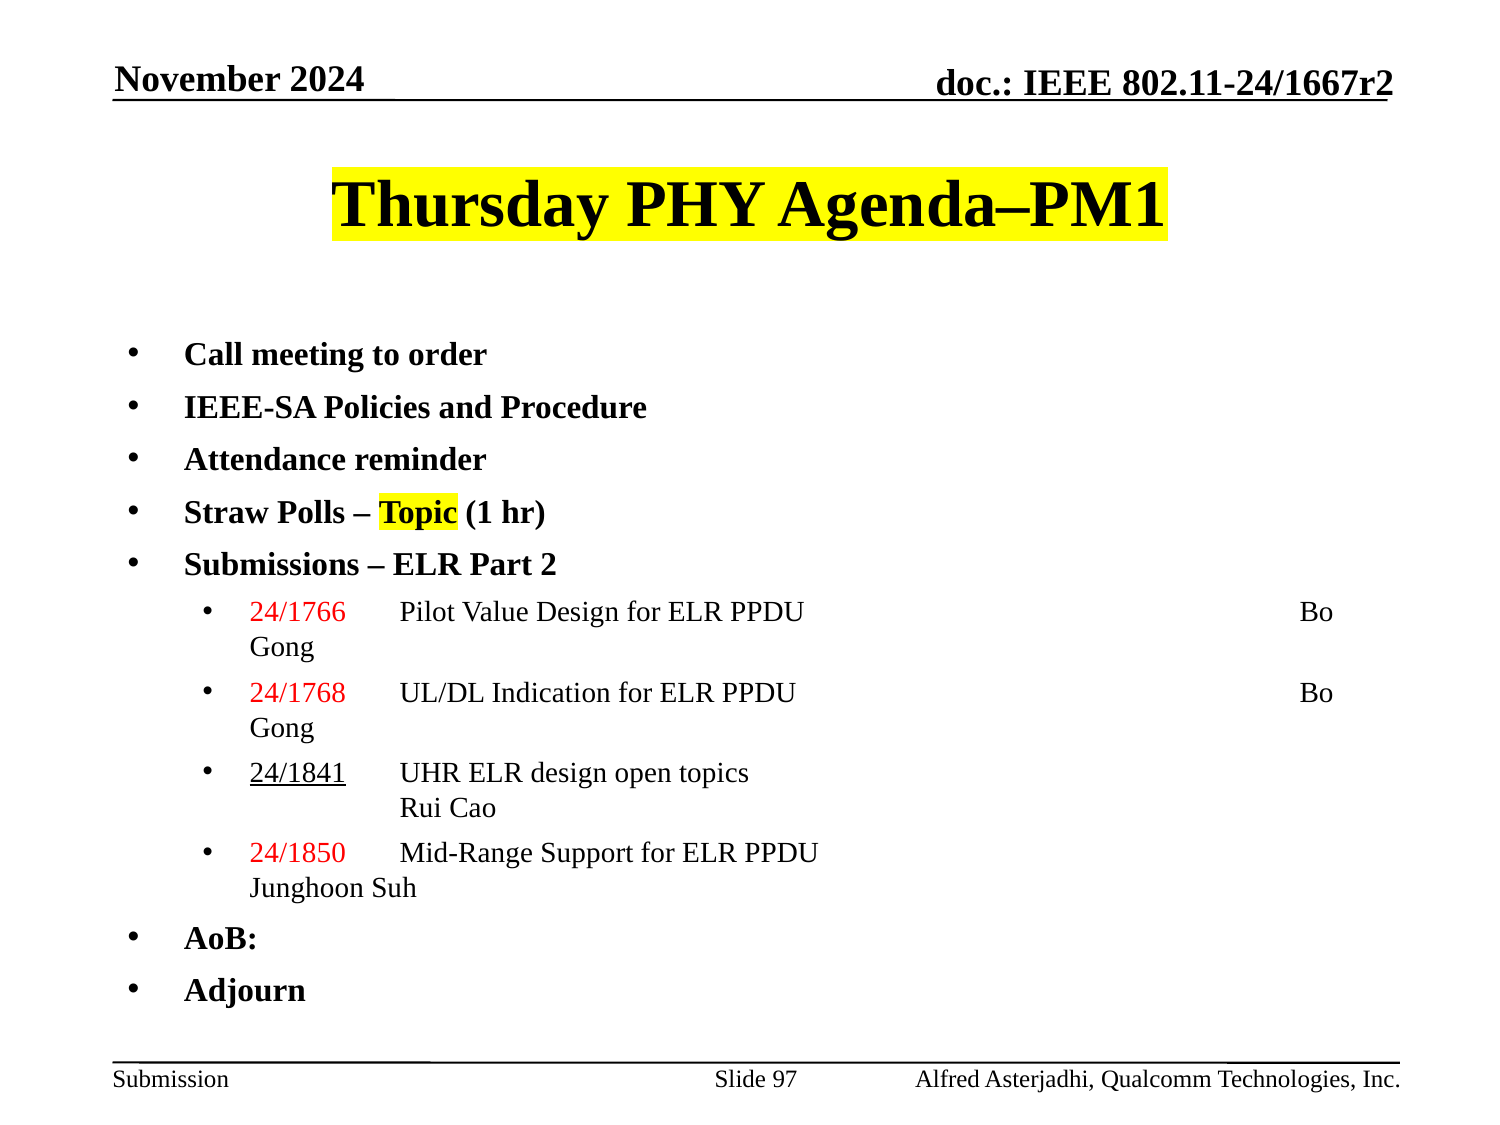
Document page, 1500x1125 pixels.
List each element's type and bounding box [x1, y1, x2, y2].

footer [878, 1061, 1402, 1093]
slide_number [114, 54, 423, 100]
slide_number [712, 1061, 800, 1123]
title [112, 112, 1388, 288]
list [112, 324, 1388, 1063]
